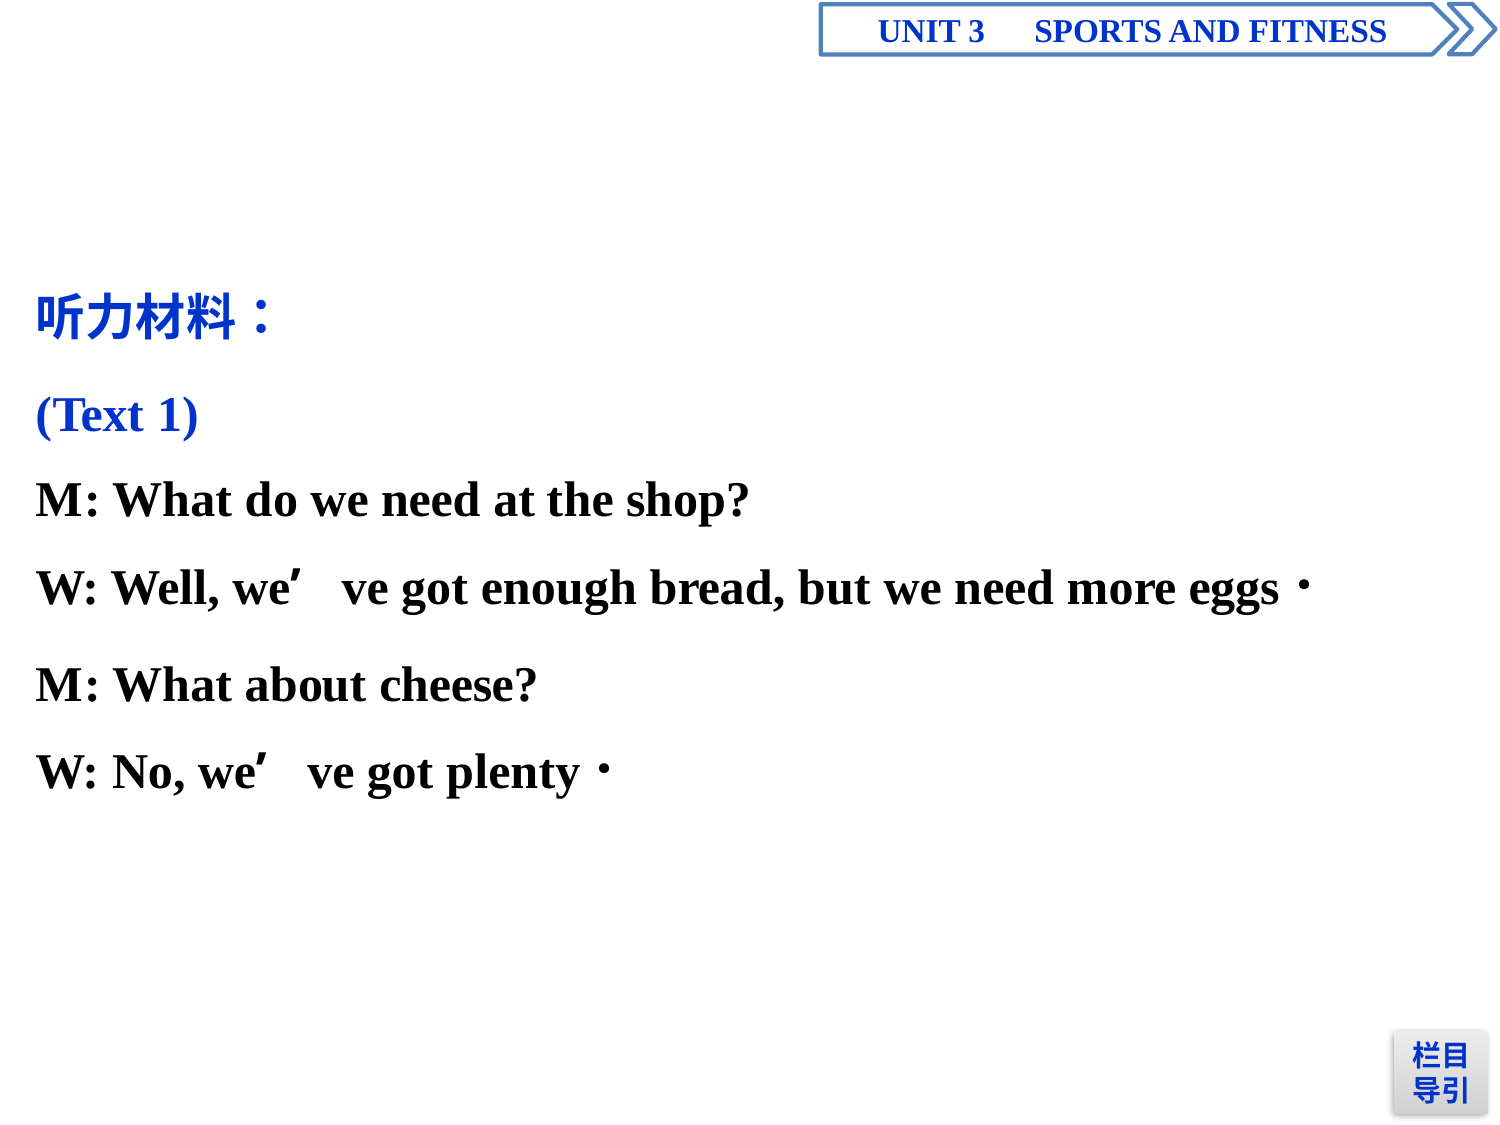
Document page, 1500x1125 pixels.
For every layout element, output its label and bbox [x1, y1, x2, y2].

text_box [35, 286, 1466, 838]
